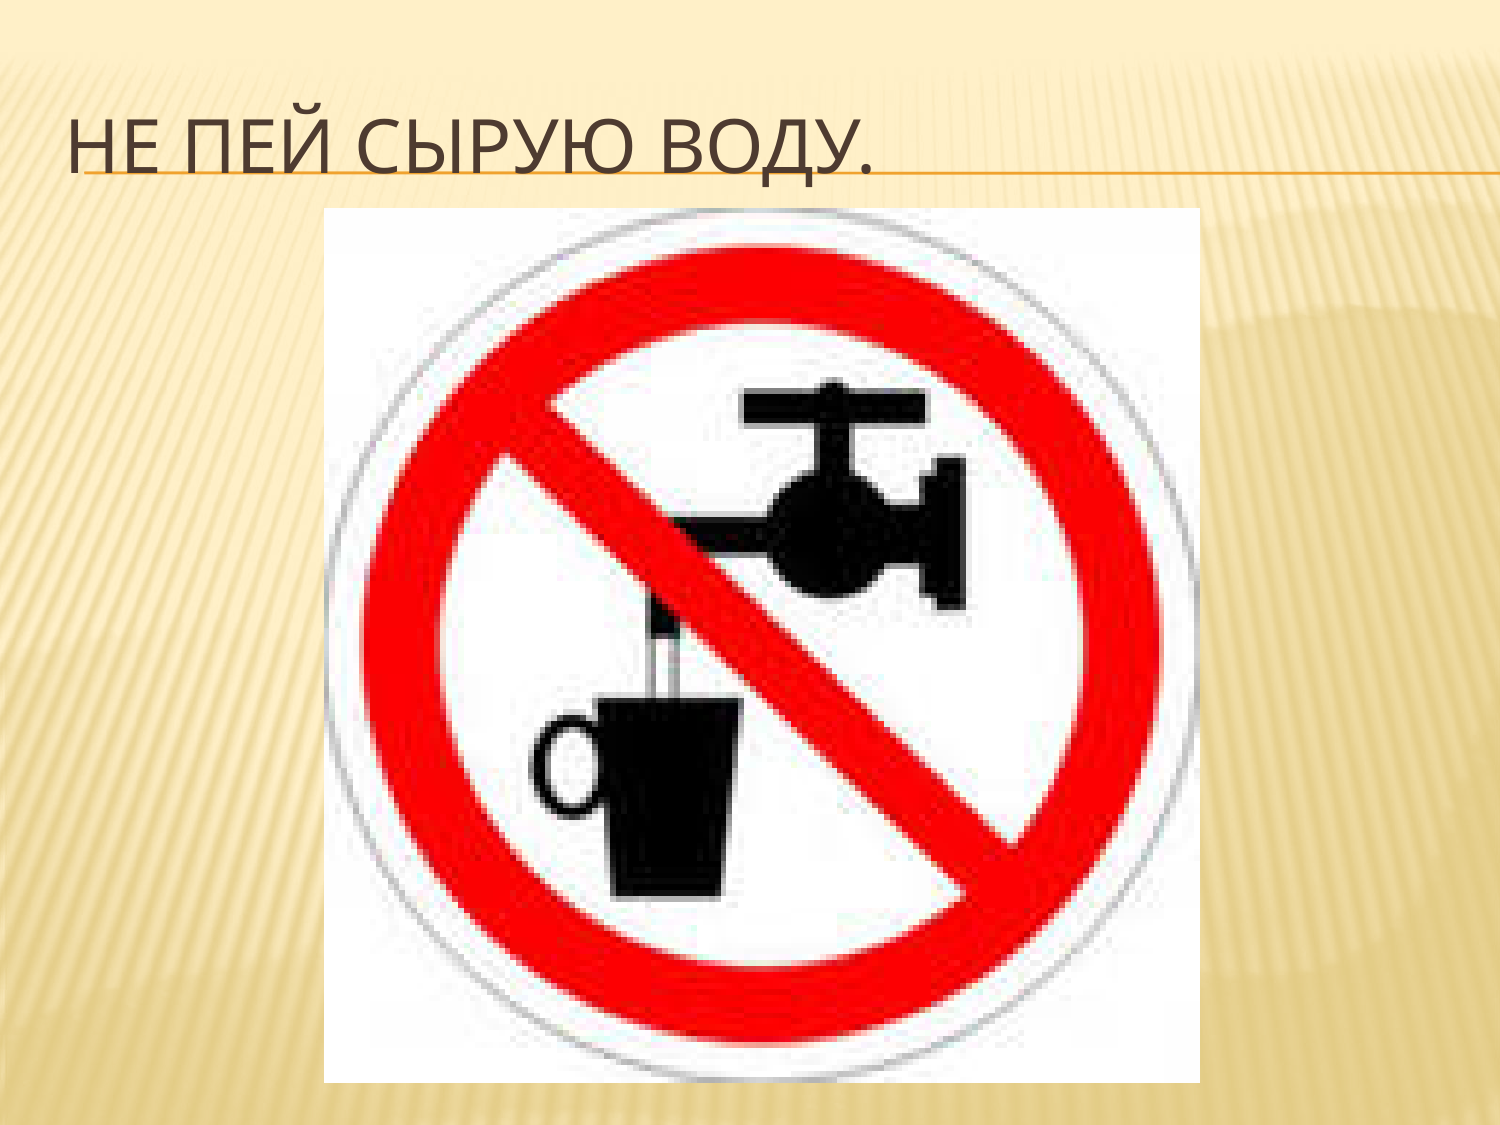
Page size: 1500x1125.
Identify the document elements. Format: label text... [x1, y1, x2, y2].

title Не пей сырую воду. [50, 75, 1475, 213]
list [324, 207, 1200, 1083]
